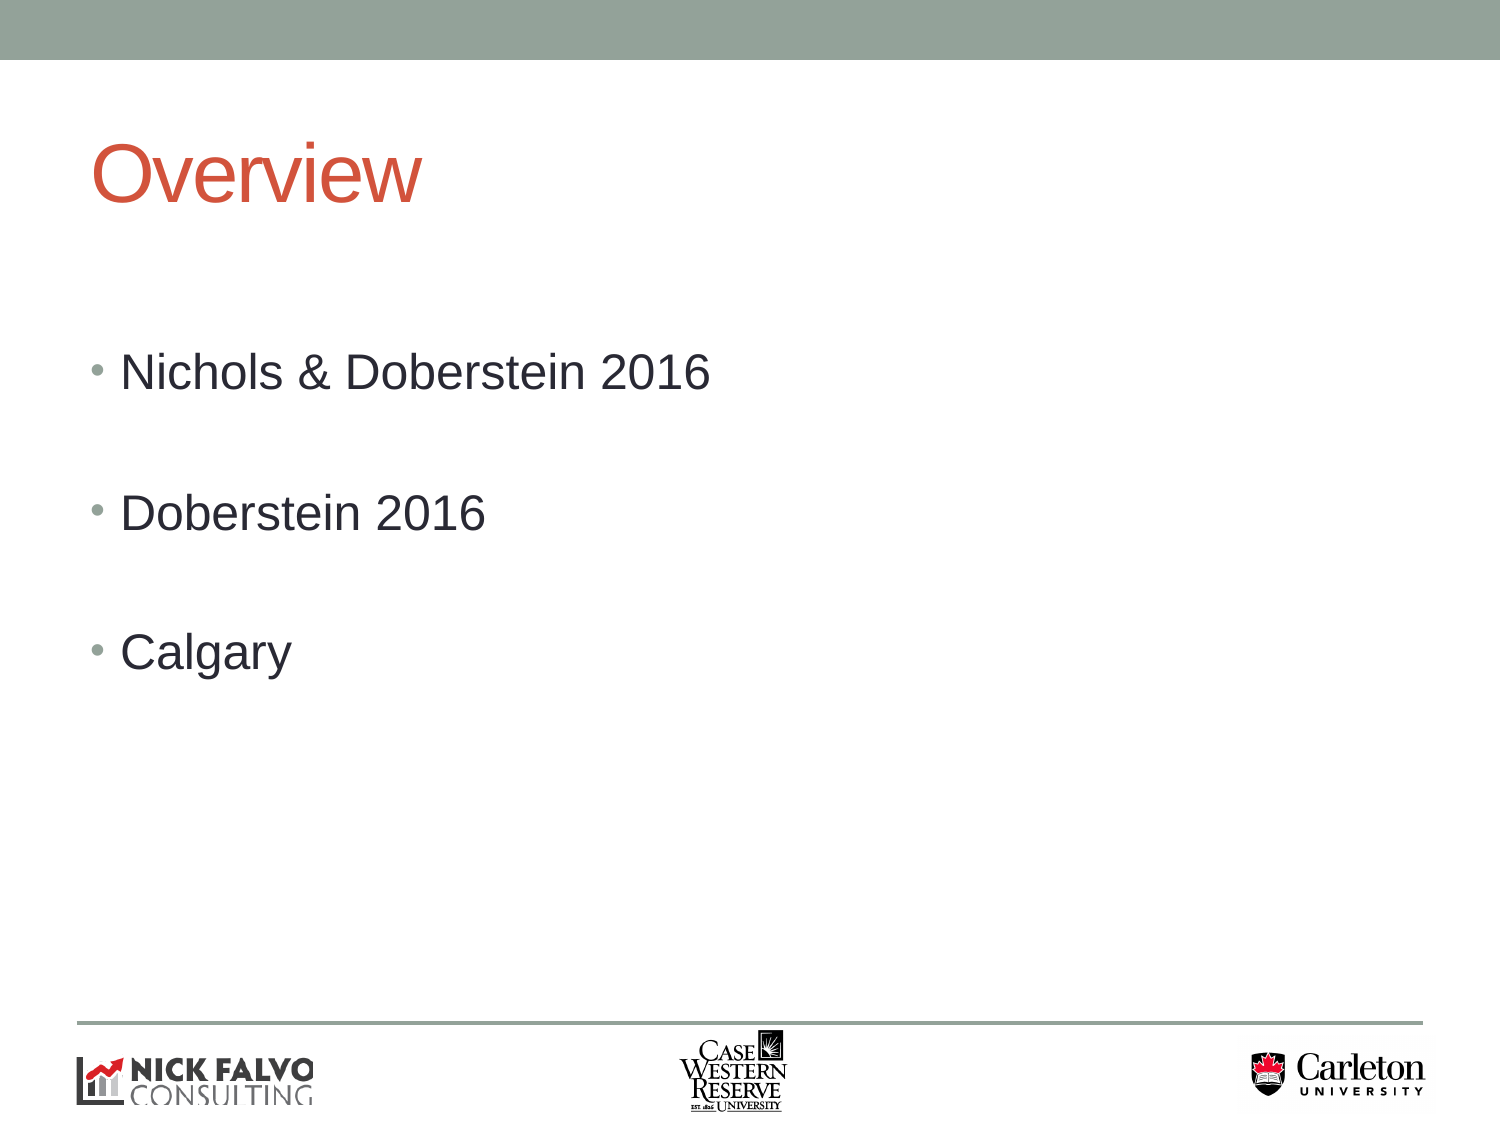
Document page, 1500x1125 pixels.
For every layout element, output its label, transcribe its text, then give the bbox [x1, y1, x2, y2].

picture [679, 1030, 793, 1120]
picture [1237, 1035, 1436, 1114]
title Overview [75, 87, 1425, 250]
list Nichols & Doberstein 2016 Doberstein 2016 Calgary [75, 262, 1425, 988]
